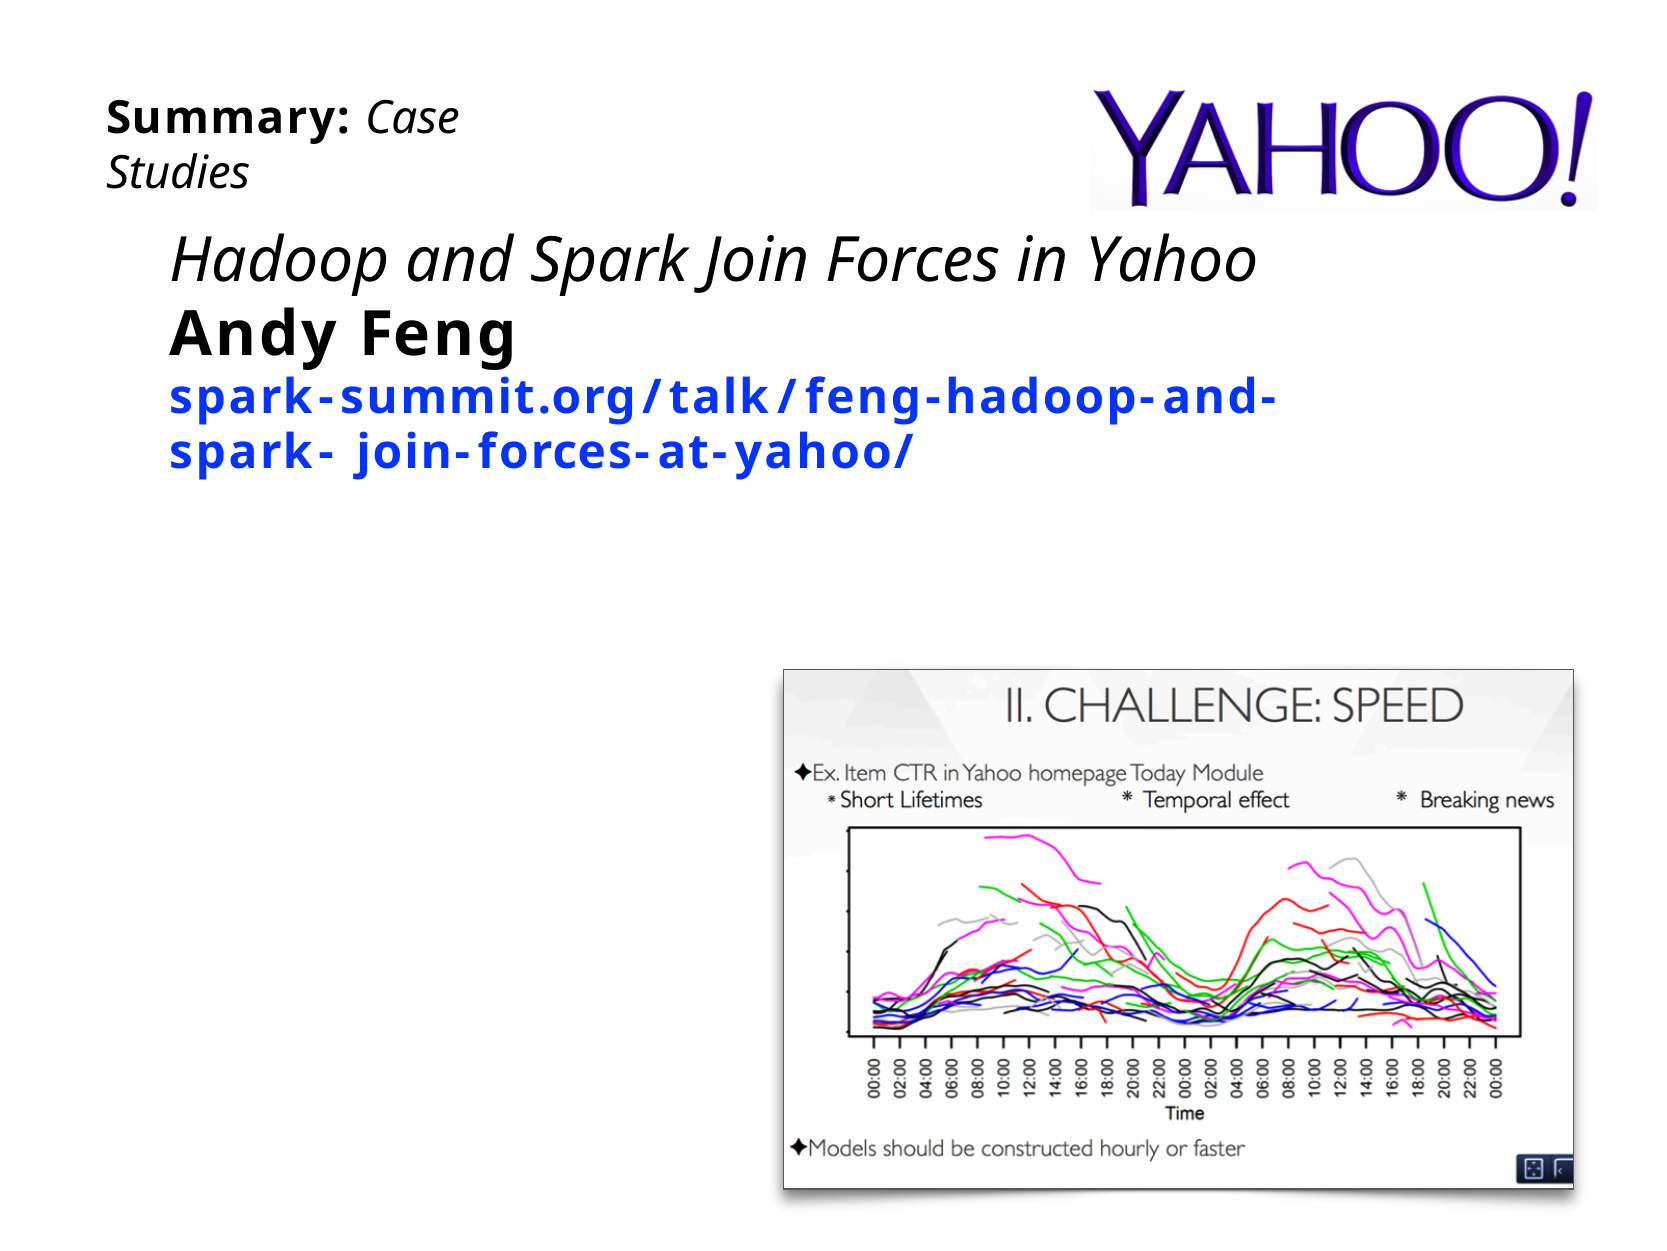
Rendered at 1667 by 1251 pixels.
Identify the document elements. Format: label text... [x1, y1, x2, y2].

text_box [783, 669, 1574, 1189]
text_box [699, 430, 1658, 1250]
text_box Summary: Case Studies [104, 87, 577, 145]
title Hadoop and Spark Join Forces in Yahoo Andy Feng [167, 219, 1500, 368]
text_box [1089, 85, 1598, 211]
text_box spark-summit.org/talk/feng-hadoop-and-spark- join-forces-at-yahoo/ [167, 369, 1359, 477]
